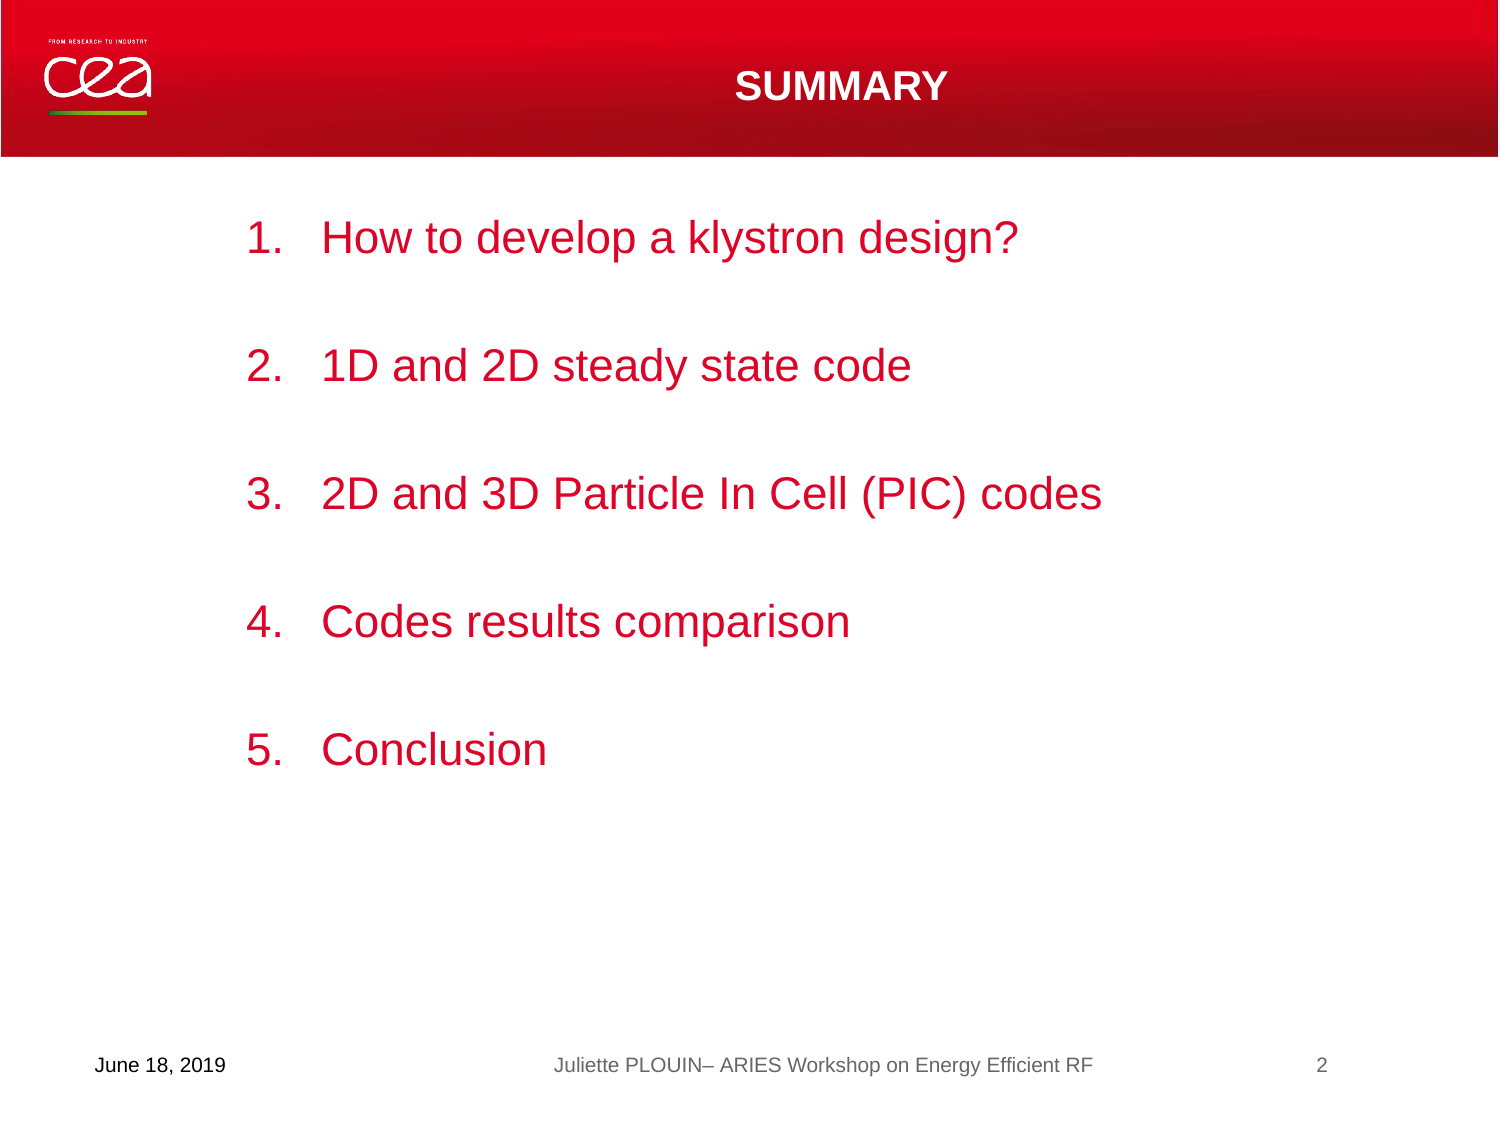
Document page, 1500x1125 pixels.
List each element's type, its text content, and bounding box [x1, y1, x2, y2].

slide_number 2 [1316, 1034, 1500, 1094]
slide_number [94, 1034, 333, 1095]
list How to develop a klystron design? 1D and 2D steady state code 2D and 3D Particle In Cell (PIC) codes Codes results comparison Conclusion [94, 208, 1436, 925]
picture [0, 0, 1500, 157]
title SUMMARY [248, 7, 1436, 161]
footer Juliette PLOUIN– ARIES Workshop on Energy Efficient RF [336, 1034, 1311, 1095]
